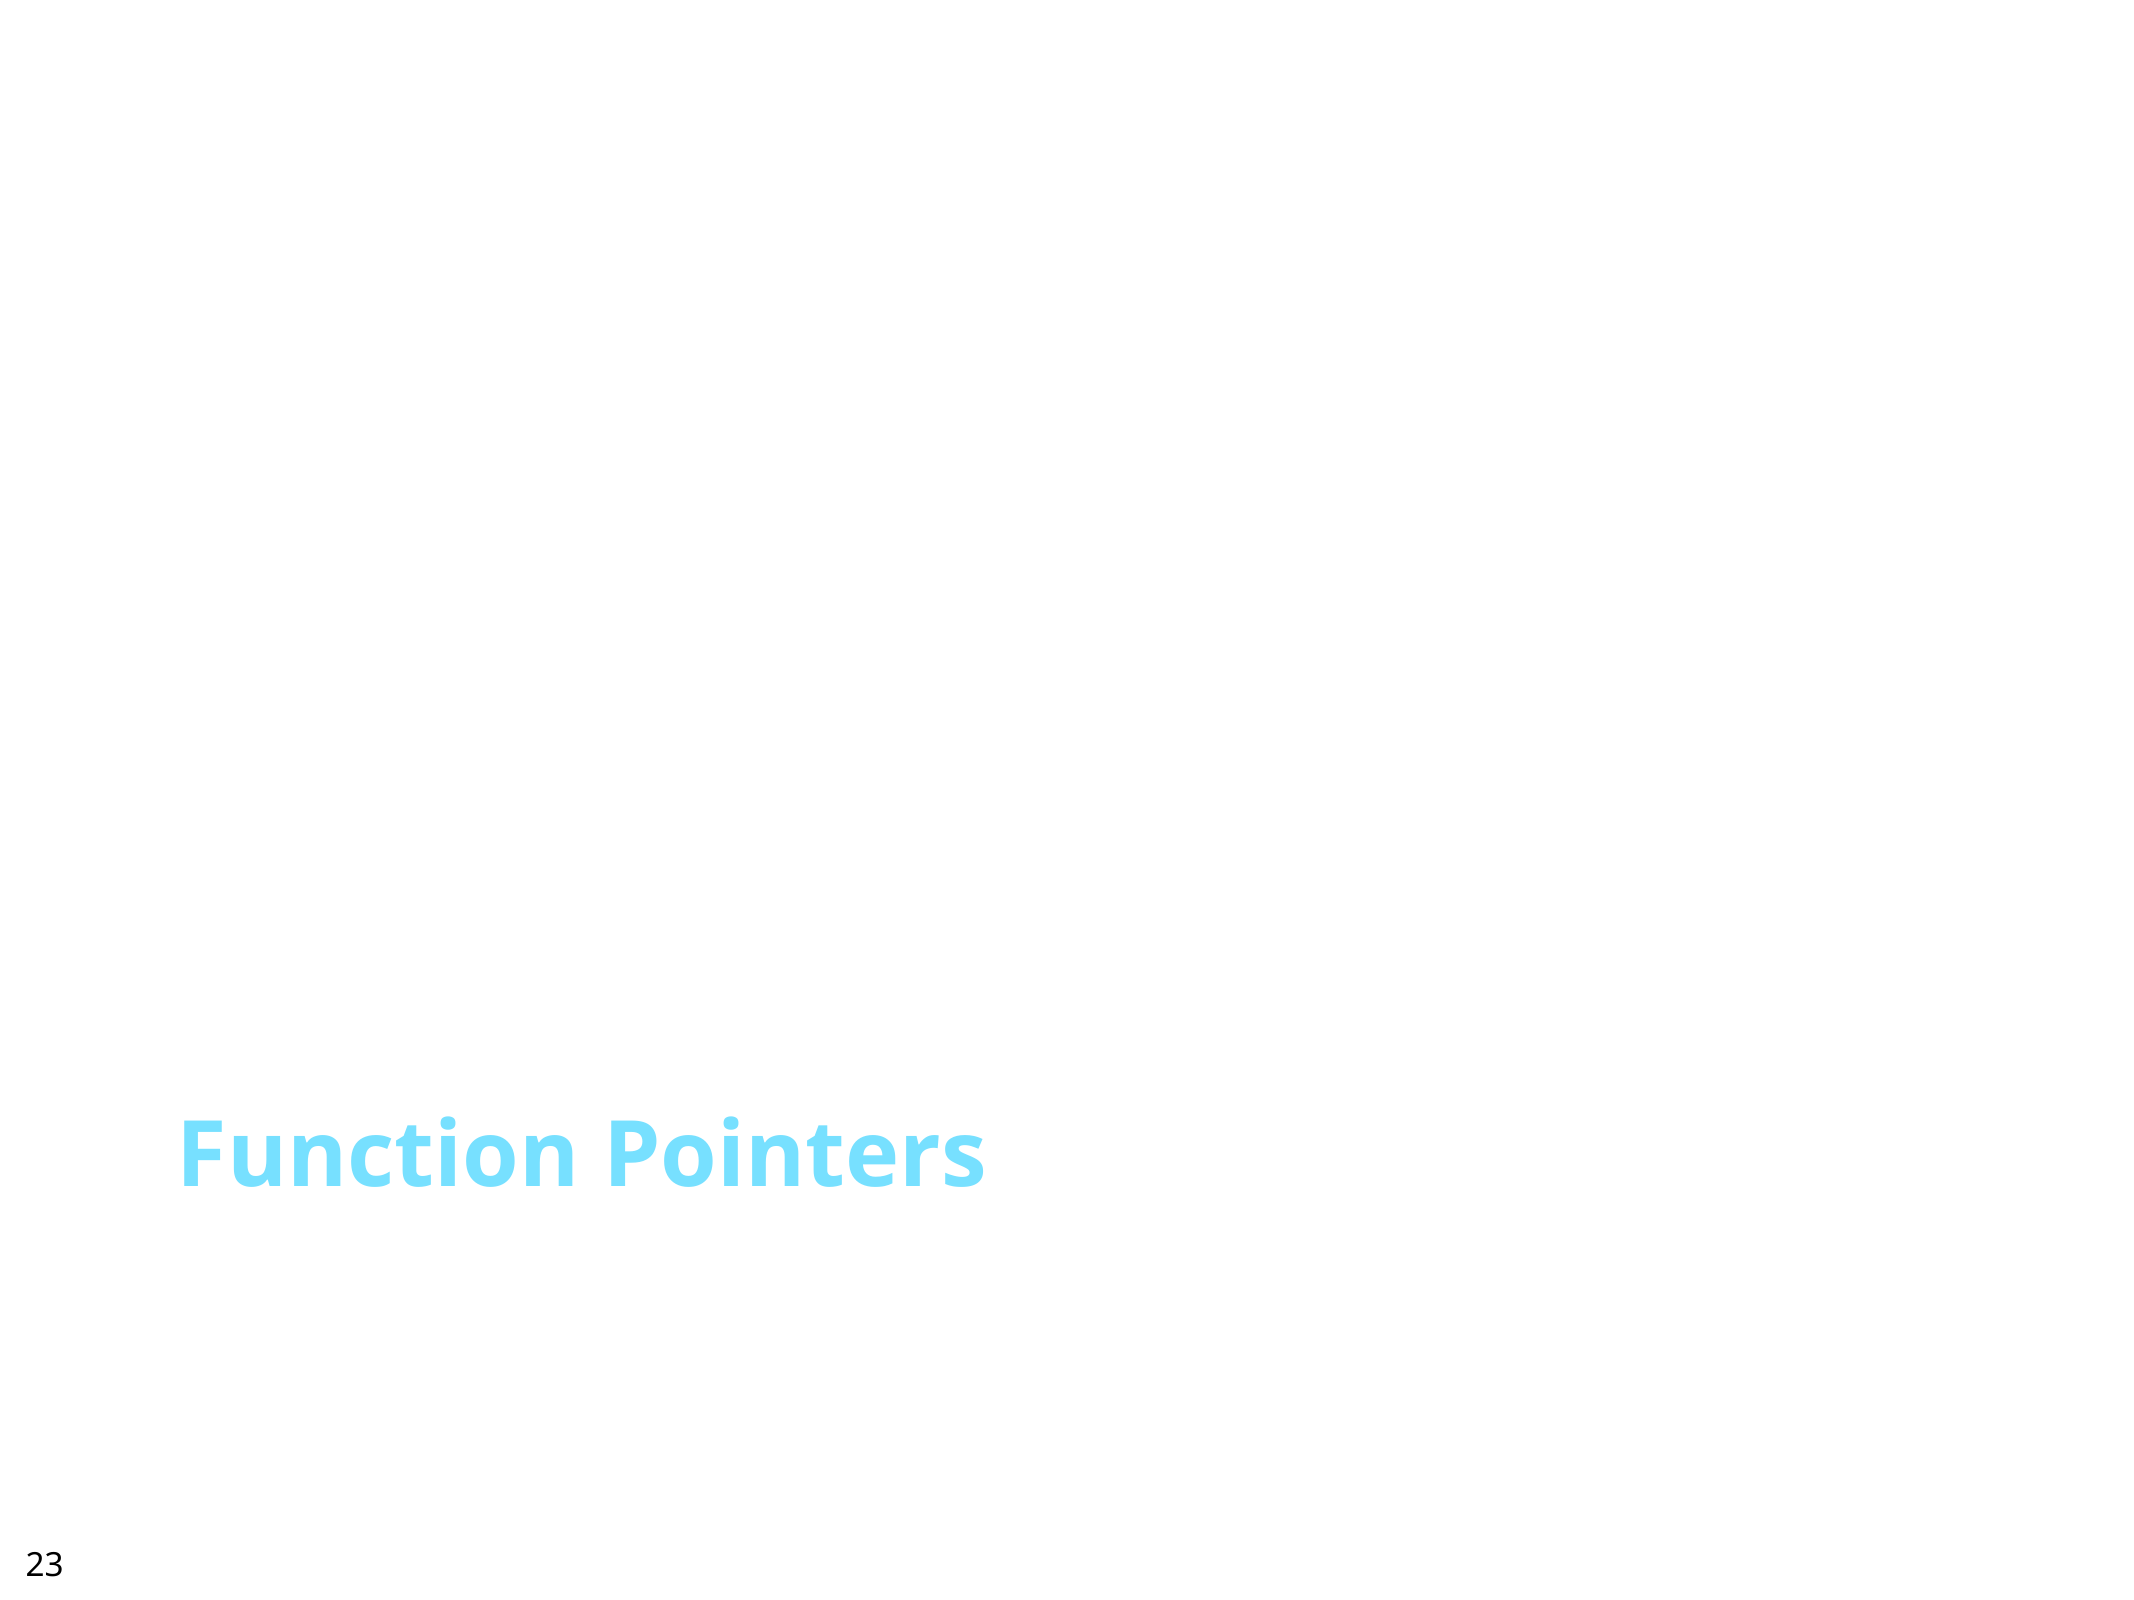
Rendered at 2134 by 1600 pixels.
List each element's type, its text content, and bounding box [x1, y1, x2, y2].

slide_number 22 [16, 1533, 74, 1588]
list Function Pointers [167, 974, 1983, 1326]
